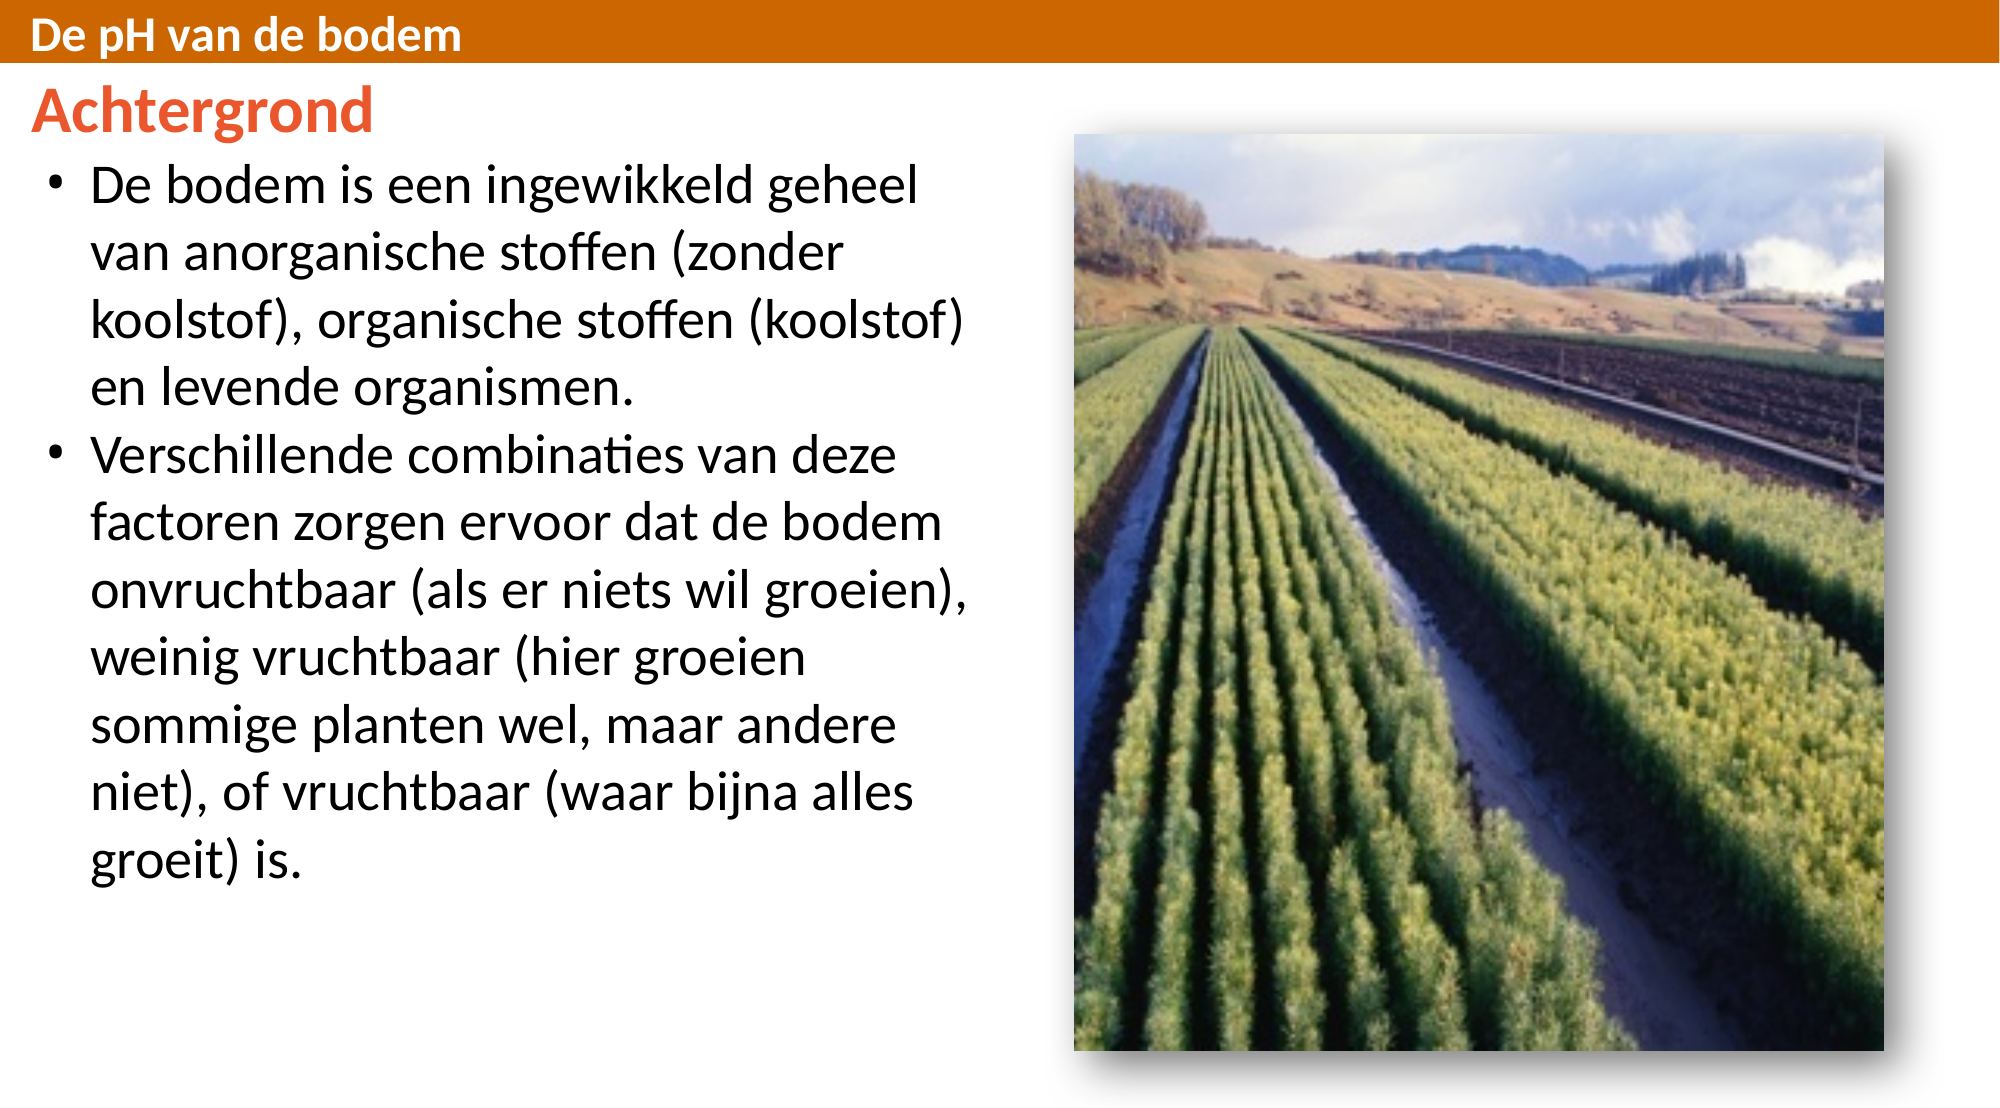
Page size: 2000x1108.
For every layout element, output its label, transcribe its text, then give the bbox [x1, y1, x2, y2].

text_box De bodem is een ingewikkeld geheel van anorganische stoffen (zonder koolstof), organische stoffen (koolstof) en levende organismen. Verschillende combinaties van deze factoren zorgen ervoor dat de bodem onvruchtbaar (als er niets wil groeien), weinig vruchtbaar (hier groeien sommige planten wel, maar andere niet), of vruchtbaar (waar bijna alles groeit) is. [0, 146, 1000, 890]
picture [1074, 134, 1885, 1051]
text_box Achtergrond [1, 65, 377, 146]
